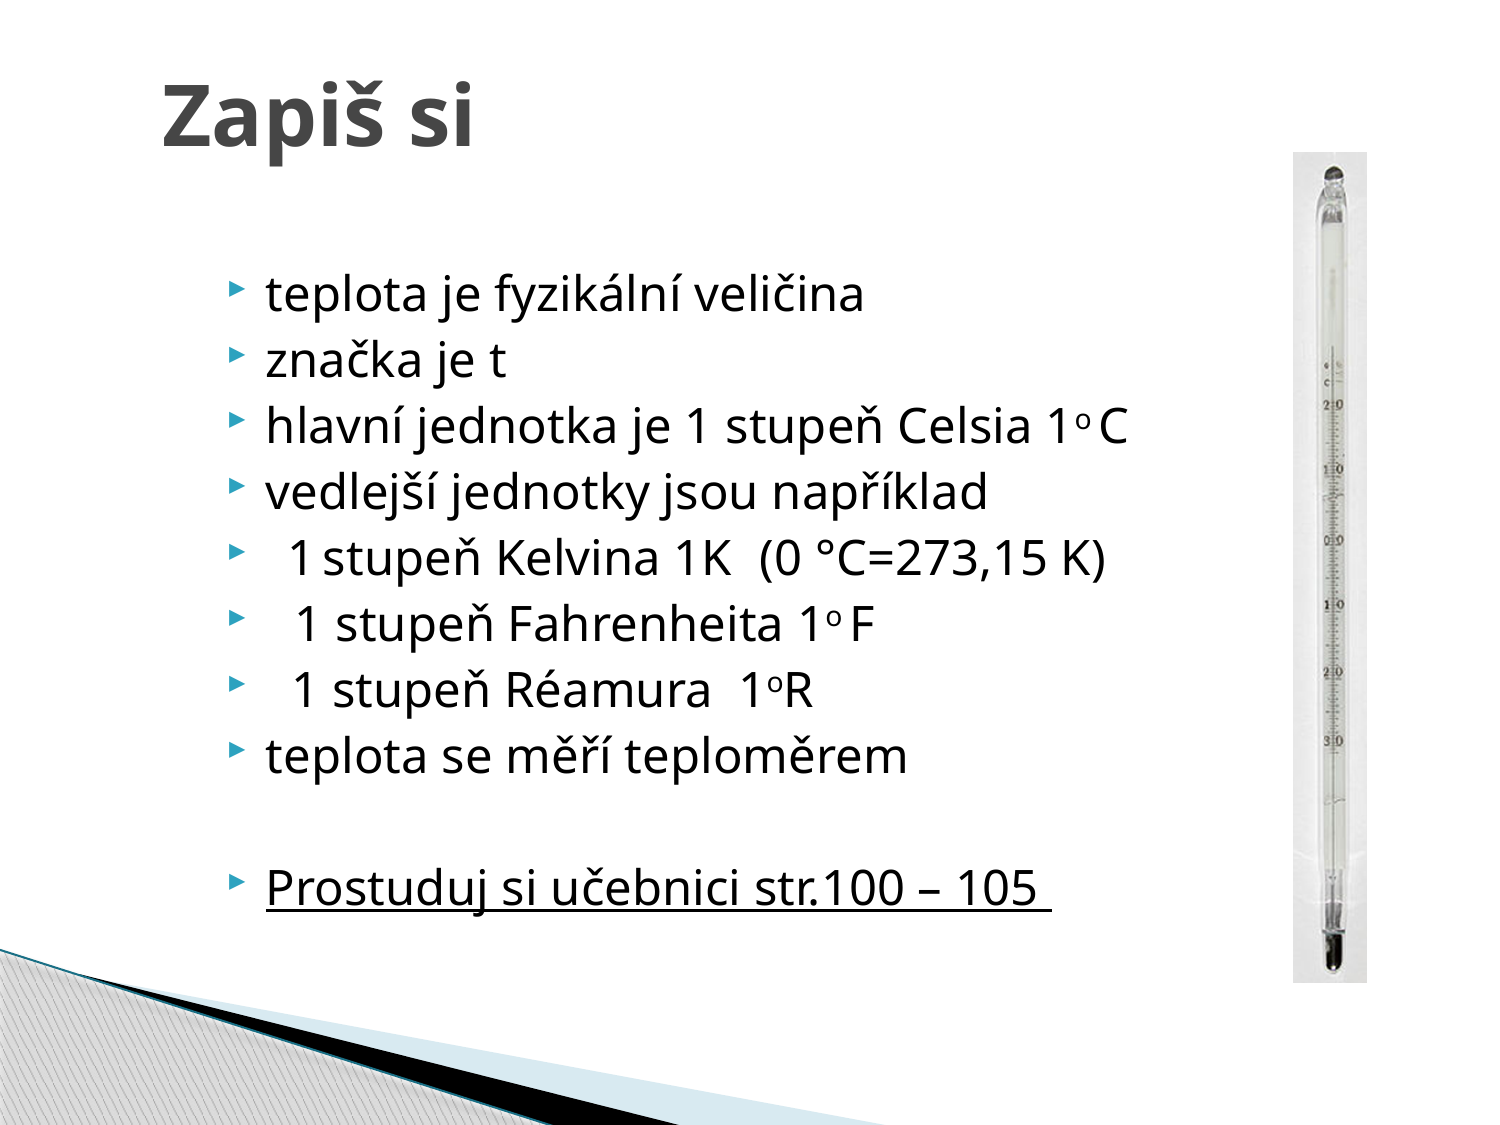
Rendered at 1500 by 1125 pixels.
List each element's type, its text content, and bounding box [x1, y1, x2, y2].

title Zapiš si [147, 19, 1300, 207]
picture [1293, 151, 1367, 983]
list teplota je fyzikální veličina značka je t hlavní jednotka je 1 stupeň Celsia 1o C vedlejší jednotky jsou například 1 stupeň Kelvina 1K (0 °C=273,15 K) 1 stupeň Fahrenheita 1o F 1 stupeň Réamura 1oR teplota se měří teploměrem Prostuduj si učebnici str.100 – 105 [194, 255, 1287, 929]
